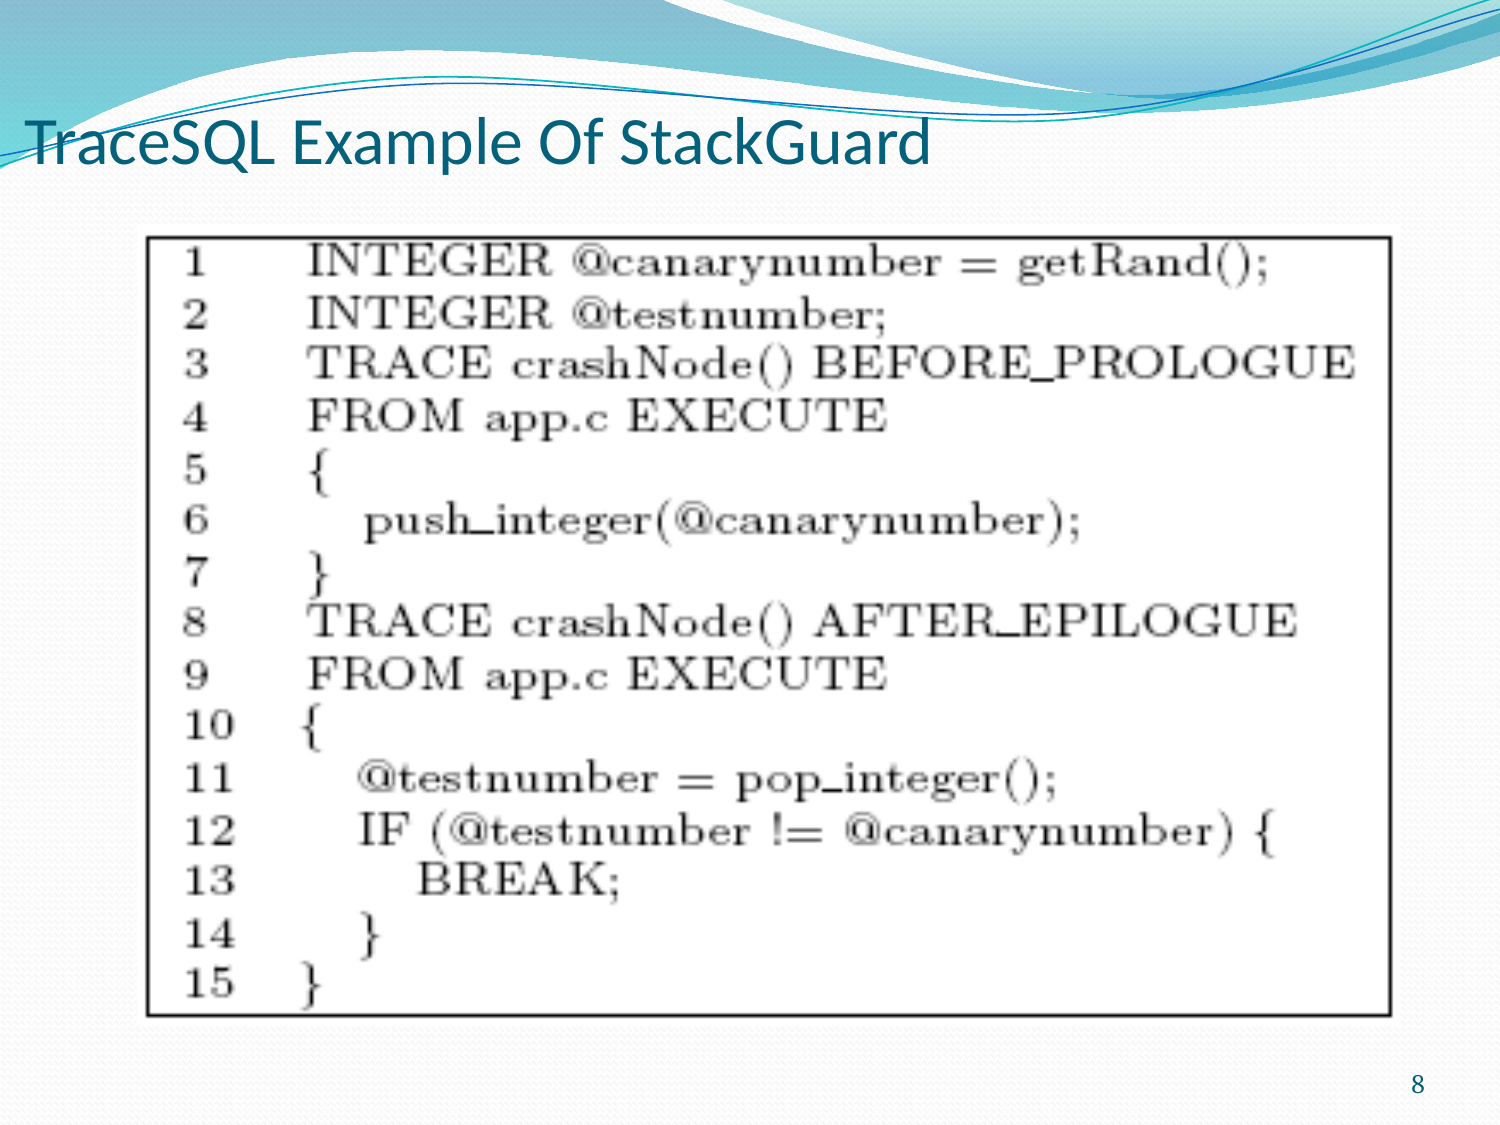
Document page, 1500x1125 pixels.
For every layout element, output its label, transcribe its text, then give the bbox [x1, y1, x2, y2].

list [137, 224, 1401, 1026]
title TraceSQL Example Of StackGuard [24, 87, 1375, 178]
slide_number 8 [1299, 1042, 1425, 1103]
